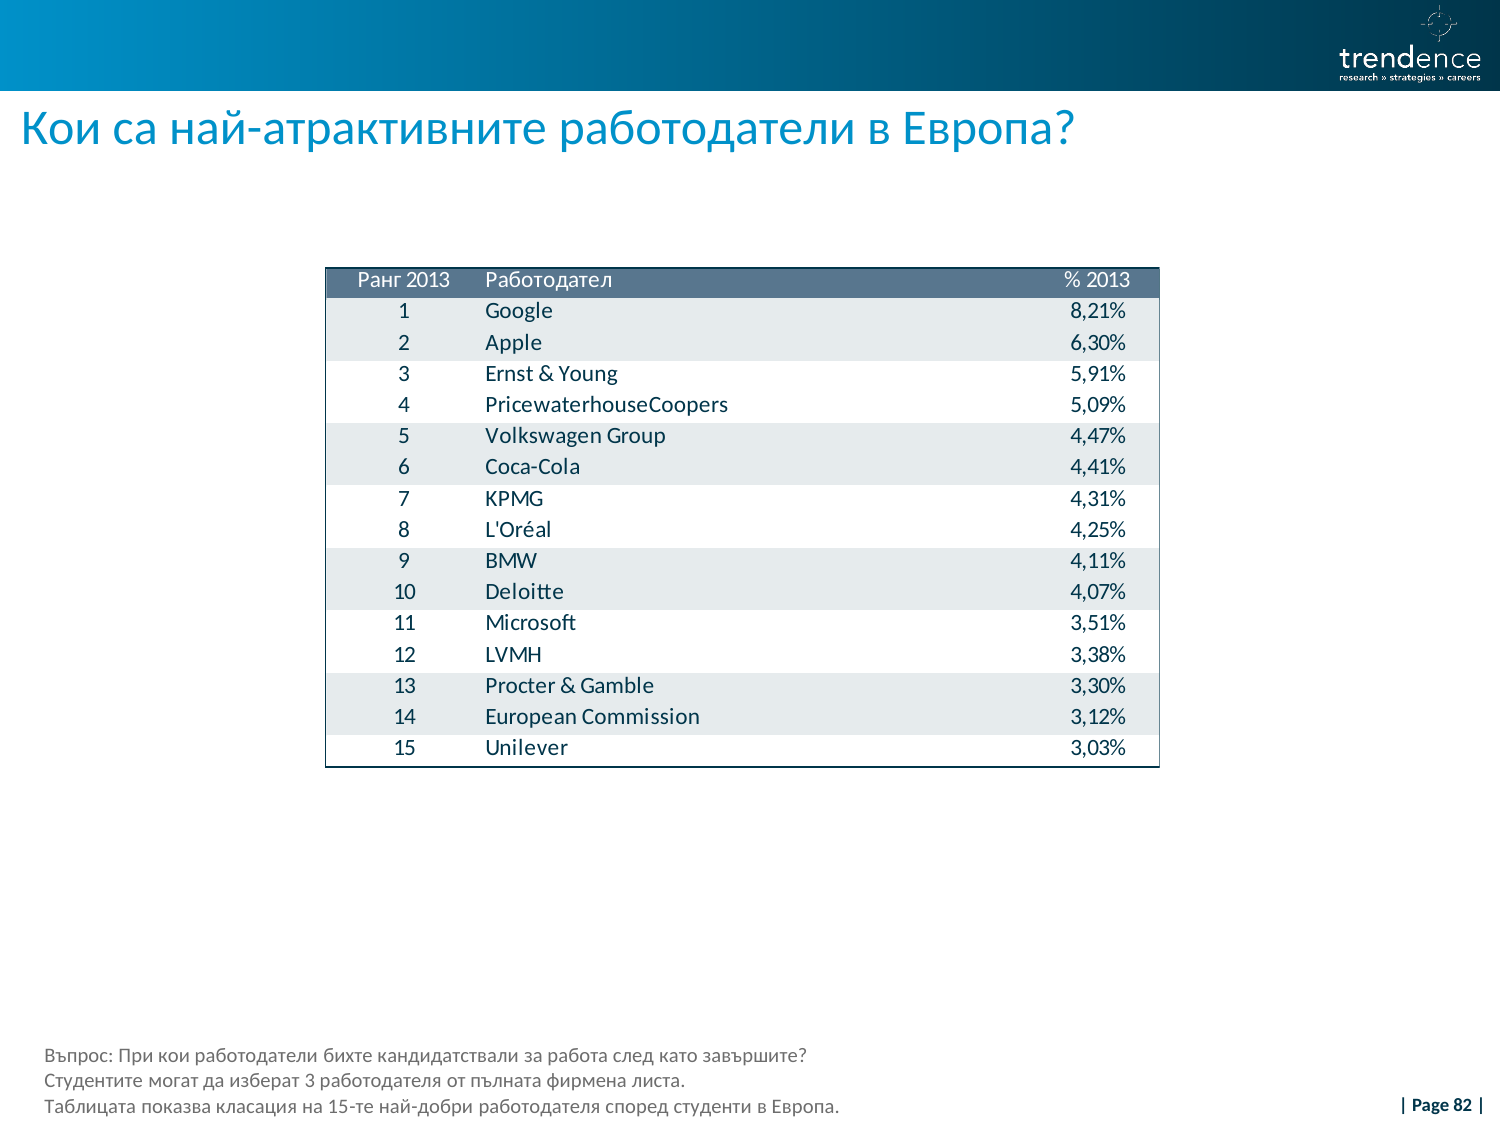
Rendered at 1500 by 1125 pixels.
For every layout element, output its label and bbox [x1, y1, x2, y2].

picture [1408, 45, 1412, 67]
picture [1364, 54, 1377, 64]
picture [1340, 50, 1349, 67]
picture [1398, 54, 1408, 67]
picture [29, 1034, 1488, 1125]
picture [1387, 54, 1394, 67]
picture [1354, 54, 1358, 67]
picture [324, 266, 1161, 924]
picture [5, 92, 1500, 236]
